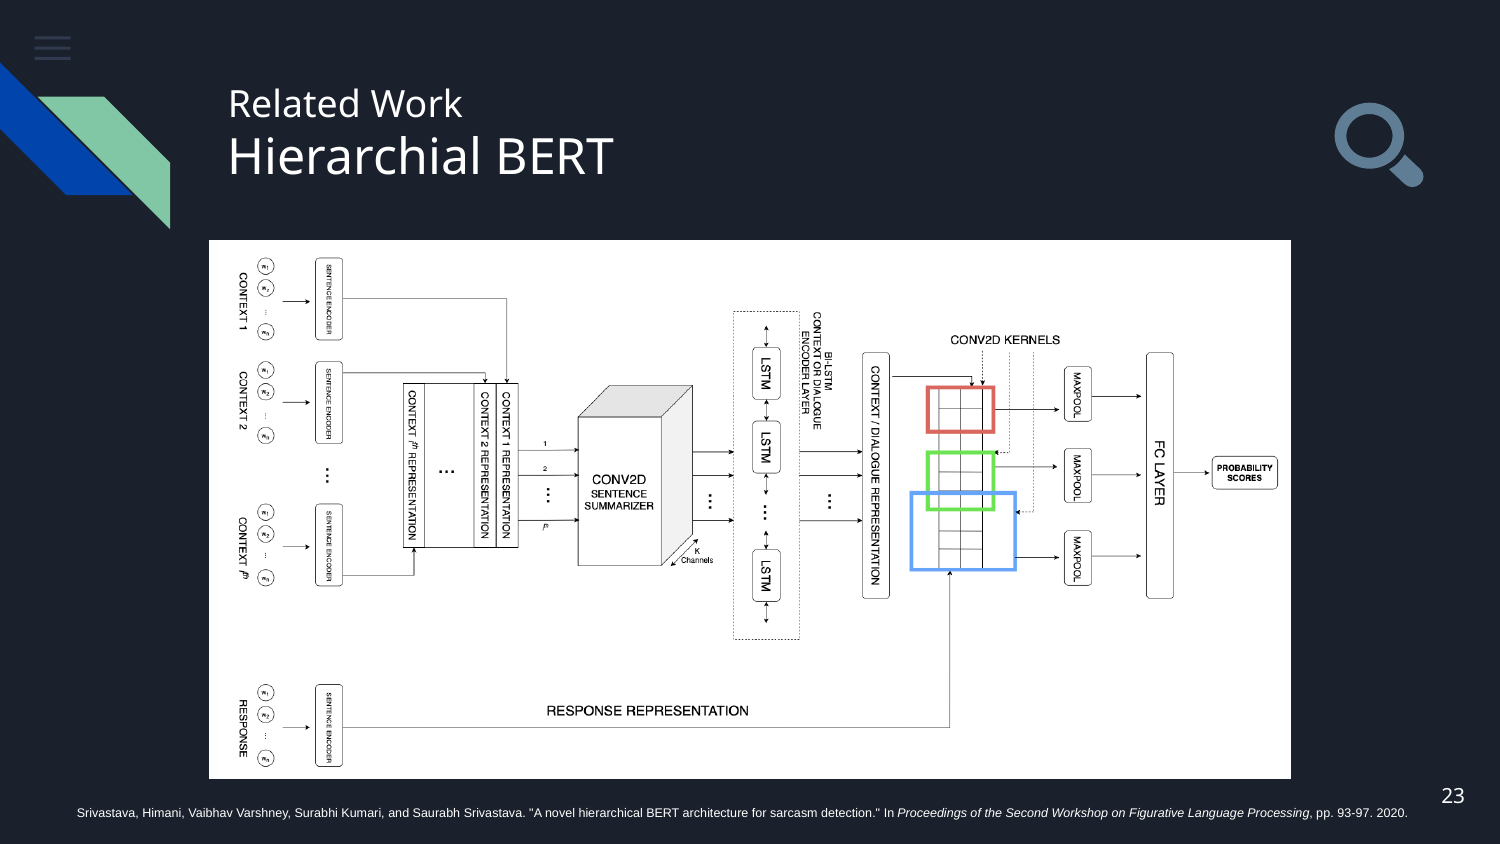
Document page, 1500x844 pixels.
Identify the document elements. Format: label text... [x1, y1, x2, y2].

slide_number 23 [1389, 764, 1480, 830]
picture [209, 240, 1291, 779]
text_box Srivastava, Himani, Vaibhav Varshney, Surabhi Kumari, and Saurabh Srivastava. "A novel hierarchical BERT architecture for sarcasm detection." In Proceedings of the Second Workshop on Figurative Language Processing, pp. 93-97. 2020. [36, 797, 1425, 828]
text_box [1334, 102, 1425, 188]
title Related Work Hierarchial BERT [212, 64, 1368, 215]
